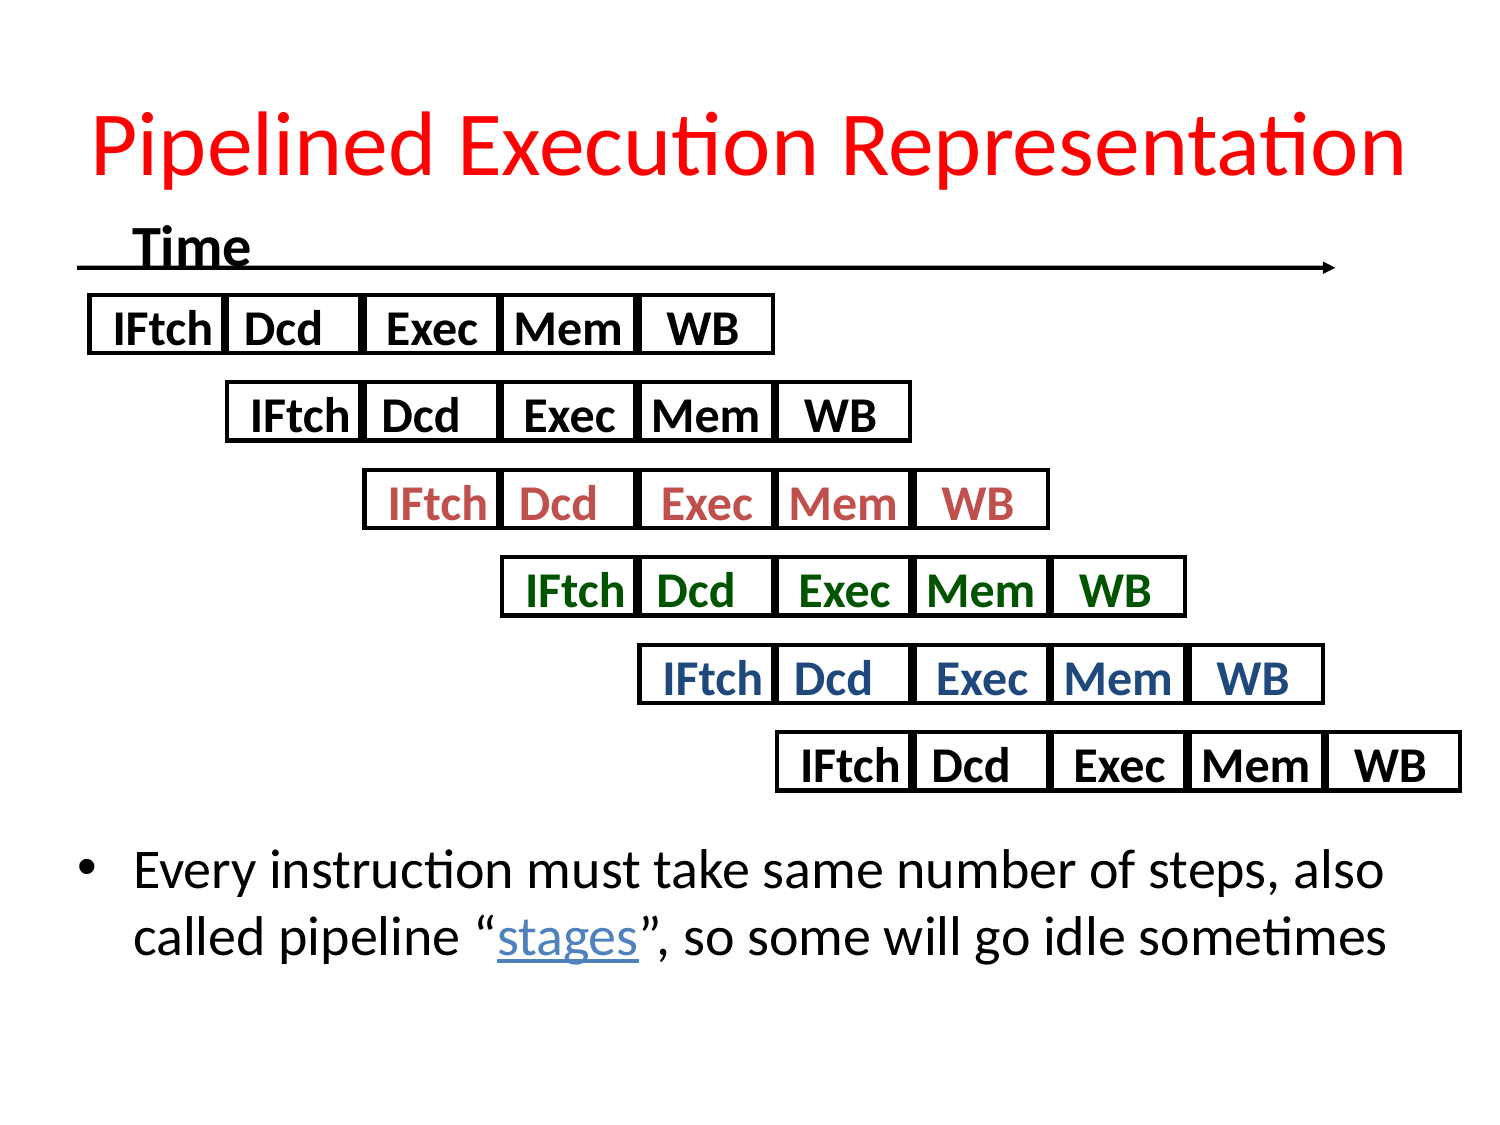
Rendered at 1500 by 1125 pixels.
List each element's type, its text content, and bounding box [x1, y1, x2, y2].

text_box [88, 287, 1461, 801]
title Pipelined Execution Representation [75, 45, 1425, 233]
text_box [76, 200, 1336, 286]
list Every instruction must take same number of steps, also called pipeline “stages”, so some will go idle sometimes [62, 825, 1475, 1013]
